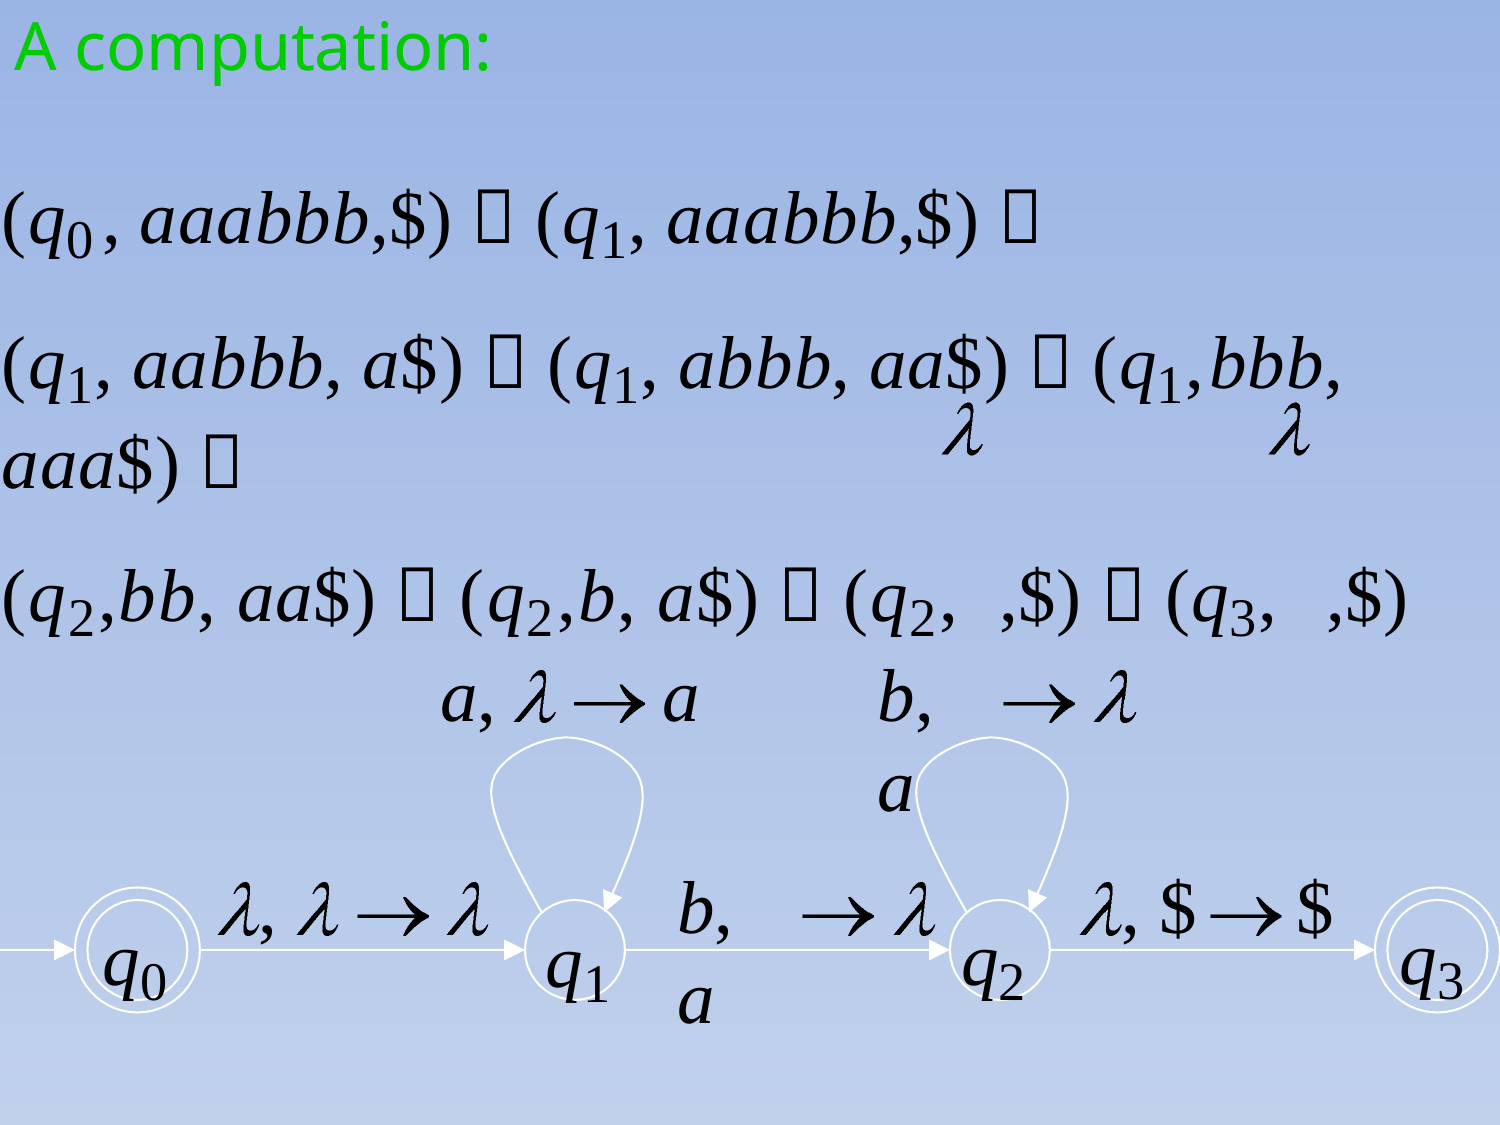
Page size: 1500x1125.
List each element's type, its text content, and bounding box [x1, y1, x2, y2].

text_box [0, 299, 1500, 1125]
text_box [215, 662, 1141, 951]
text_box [939, 378, 1348, 471]
text_box A computation: (q0, aaabbb,$)  (q1, aaabbb,$)  (q1, aabbb, a$)  (q1, abbb, aa$)  (q1,bbb, aaa$)  (q2,bb, aa$)  (q2,b, a$)  (q2, ,$)  (q3, ,$) [0, 1, 1500, 299]
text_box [294, 874, 1335, 951]
